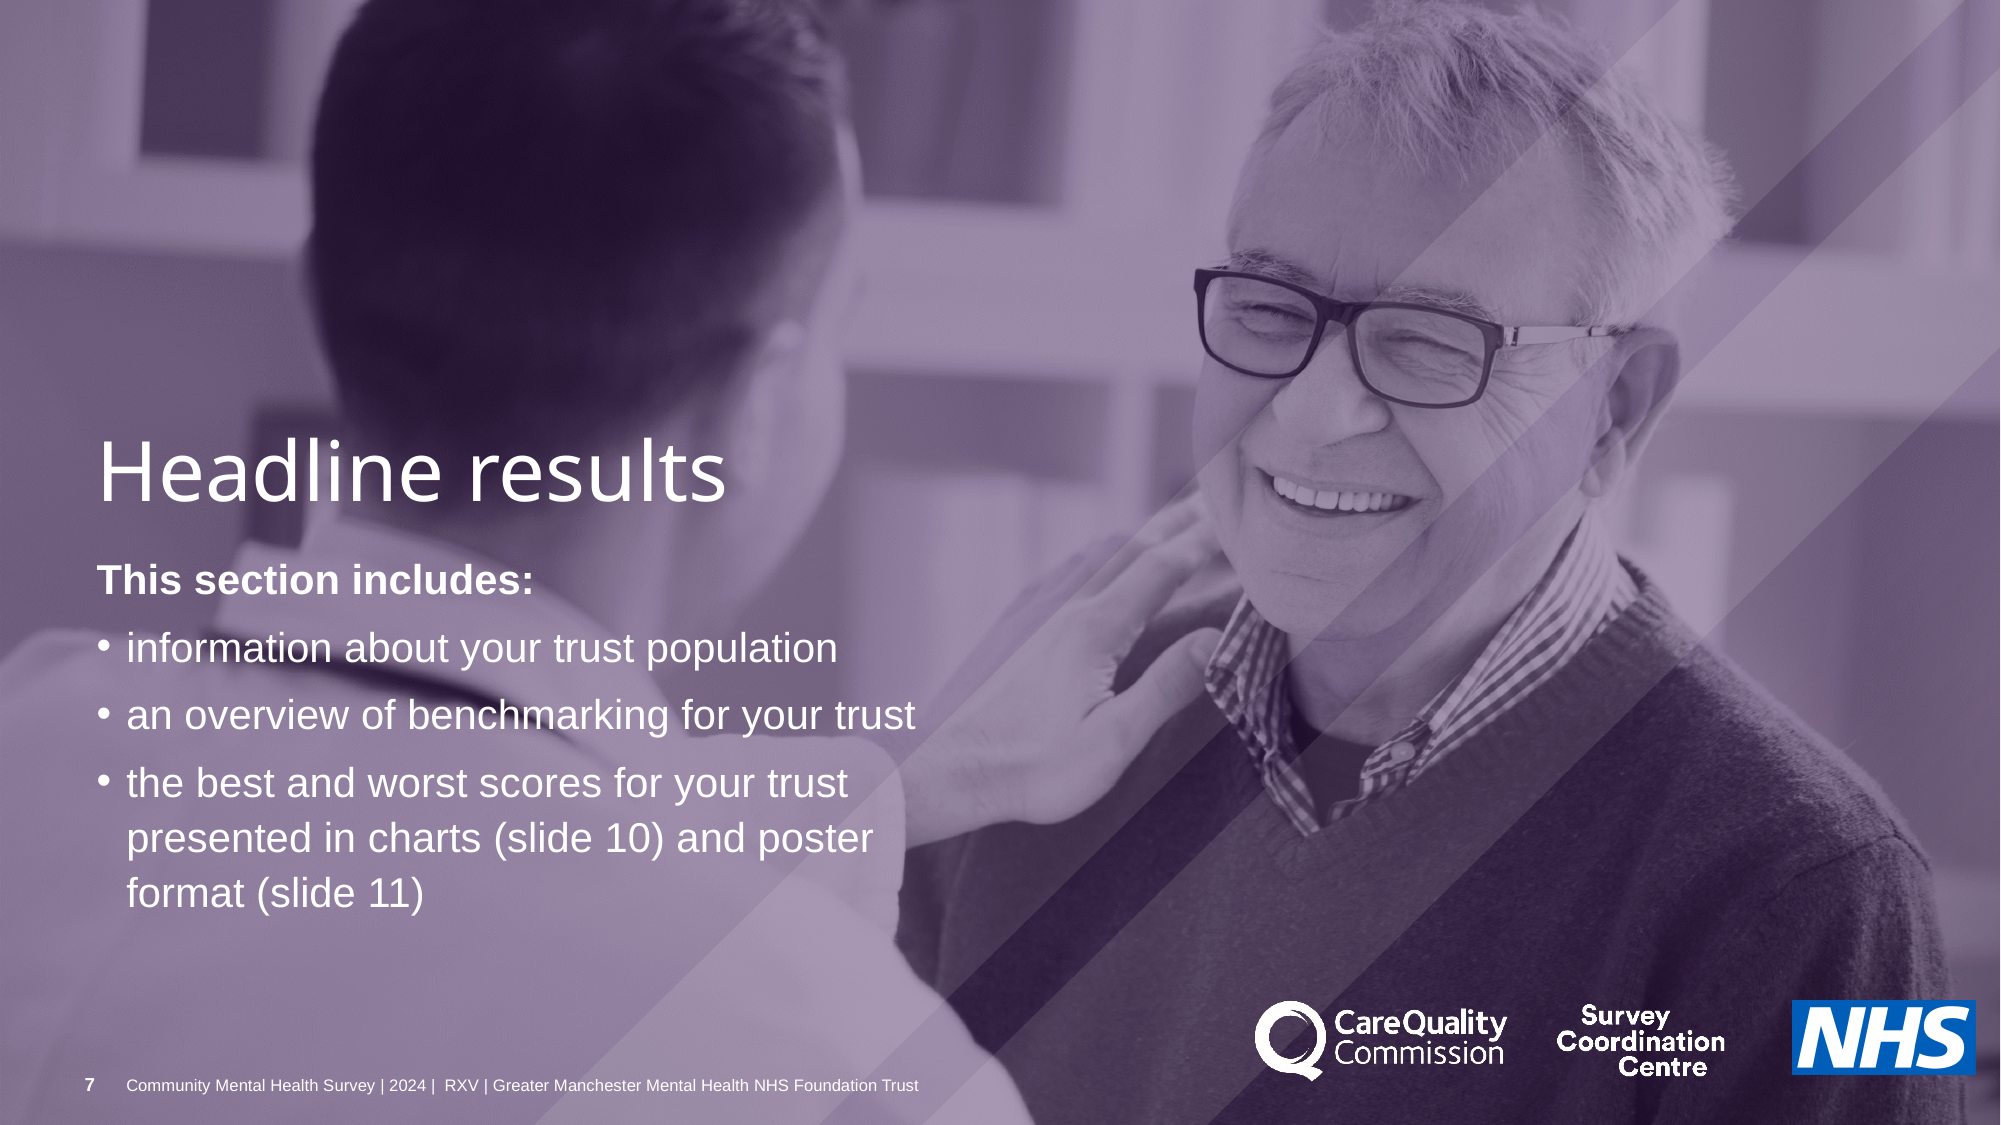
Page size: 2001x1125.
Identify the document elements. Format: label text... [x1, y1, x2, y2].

picture [1792, 1000, 1976, 1075]
title Headline results [96, 429, 1315, 520]
text_box This section includes: information about your trust population an overview of benchmarking for your trust the best and worst scores for your trust presented in charts (slide 10) and poster format (slide 11) [96, 547, 943, 916]
picture [1243, 989, 1514, 1091]
text_box 7 [84, 1065, 122, 1125]
picture [1554, 1001, 1727, 1079]
